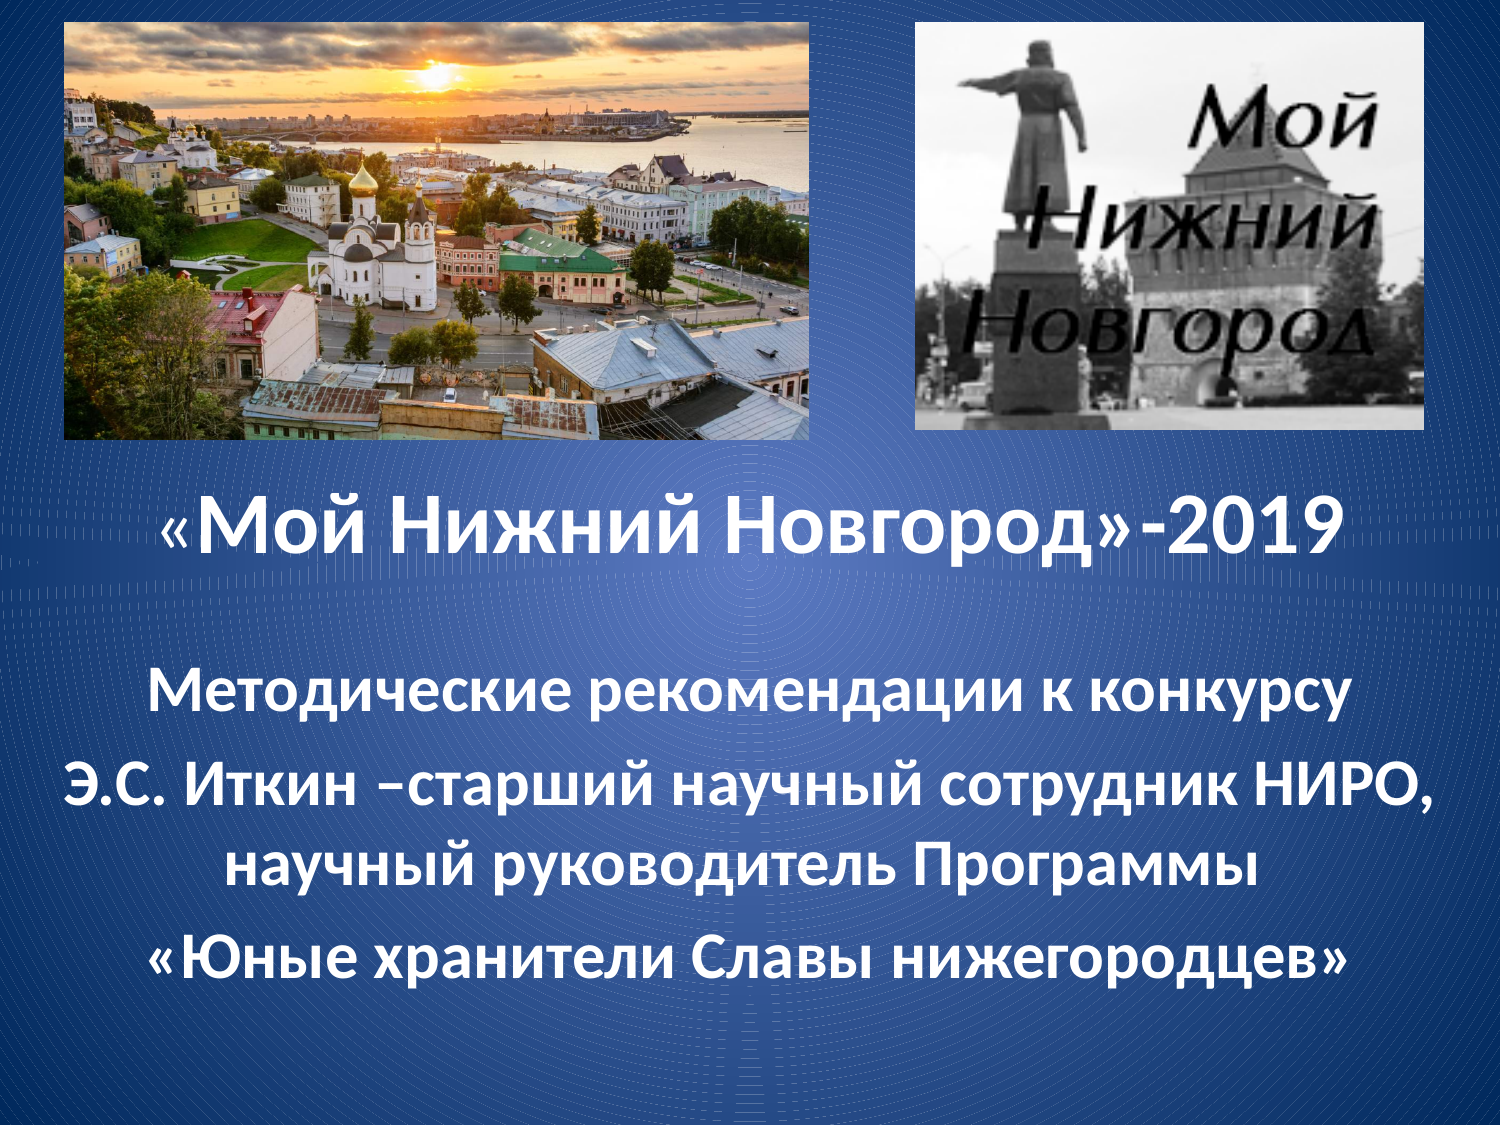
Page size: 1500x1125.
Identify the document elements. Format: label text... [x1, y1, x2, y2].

title «Мой Нижний Новгород»-2019 [112, 349, 1388, 591]
subtitle Методические рекомендации к конкурсу Э.С. Иткин –старший научный сотрудник НИРО, научный руководитель Программы «Юные хранители Славы нижегородцев» [0, 637, 1500, 1106]
picture [64, 21, 809, 440]
picture [914, 21, 1424, 430]
